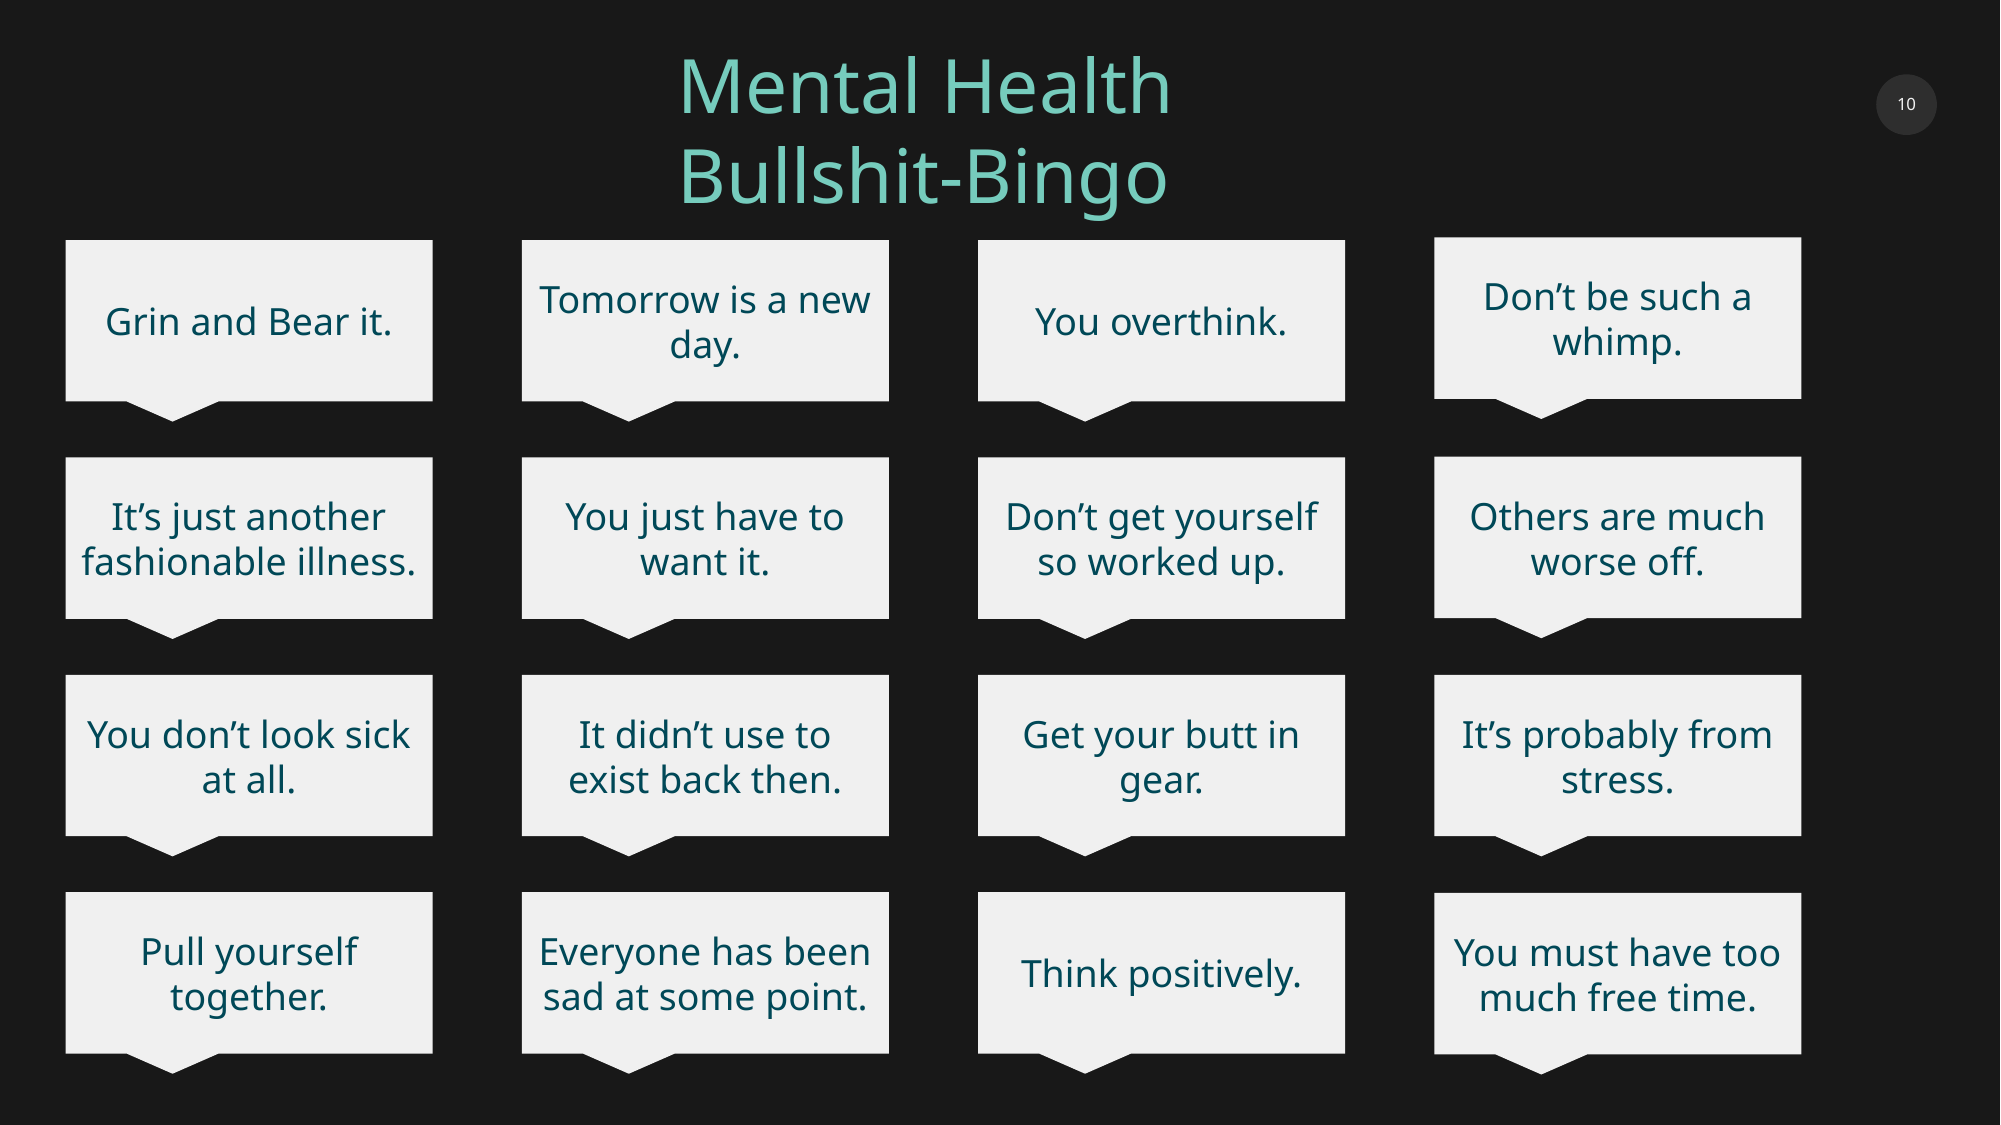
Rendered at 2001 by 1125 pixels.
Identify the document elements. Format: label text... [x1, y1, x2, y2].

text_box You just have to want it. [521, 457, 889, 639]
text_box Everyone has been sad at some point. [521, 892, 889, 1074]
slide_number ‹#› [1864, 86, 1949, 124]
text_box You don’t look sick at all. [65, 674, 433, 857]
text_box Don’t get yourself so worked up. [978, 457, 1346, 639]
text_box Pull yourself together. [65, 892, 433, 1074]
text_box Mental Health Bullshit-Bingo [662, 30, 1840, 226]
text_box It’s just another fashionable illness. [65, 457, 433, 639]
text_box You must have too much free time. [1434, 892, 1802, 1075]
text_box Don’t be such a whimp. [1434, 237, 1802, 419]
text_box Others are much worse off. [1434, 456, 1802, 639]
text_box Get your butt in gear. [978, 674, 1346, 857]
text_box It didn’t use to exist back then. [521, 674, 889, 857]
text_box Think positively. [978, 892, 1346, 1074]
text_box You overthink. [978, 240, 1346, 422]
text_box It’s probably from stress. [1434, 674, 1802, 857]
text_box Grin and Bear it. [65, 240, 433, 422]
text_box Tomorrow is a new day. [521, 240, 889, 422]
